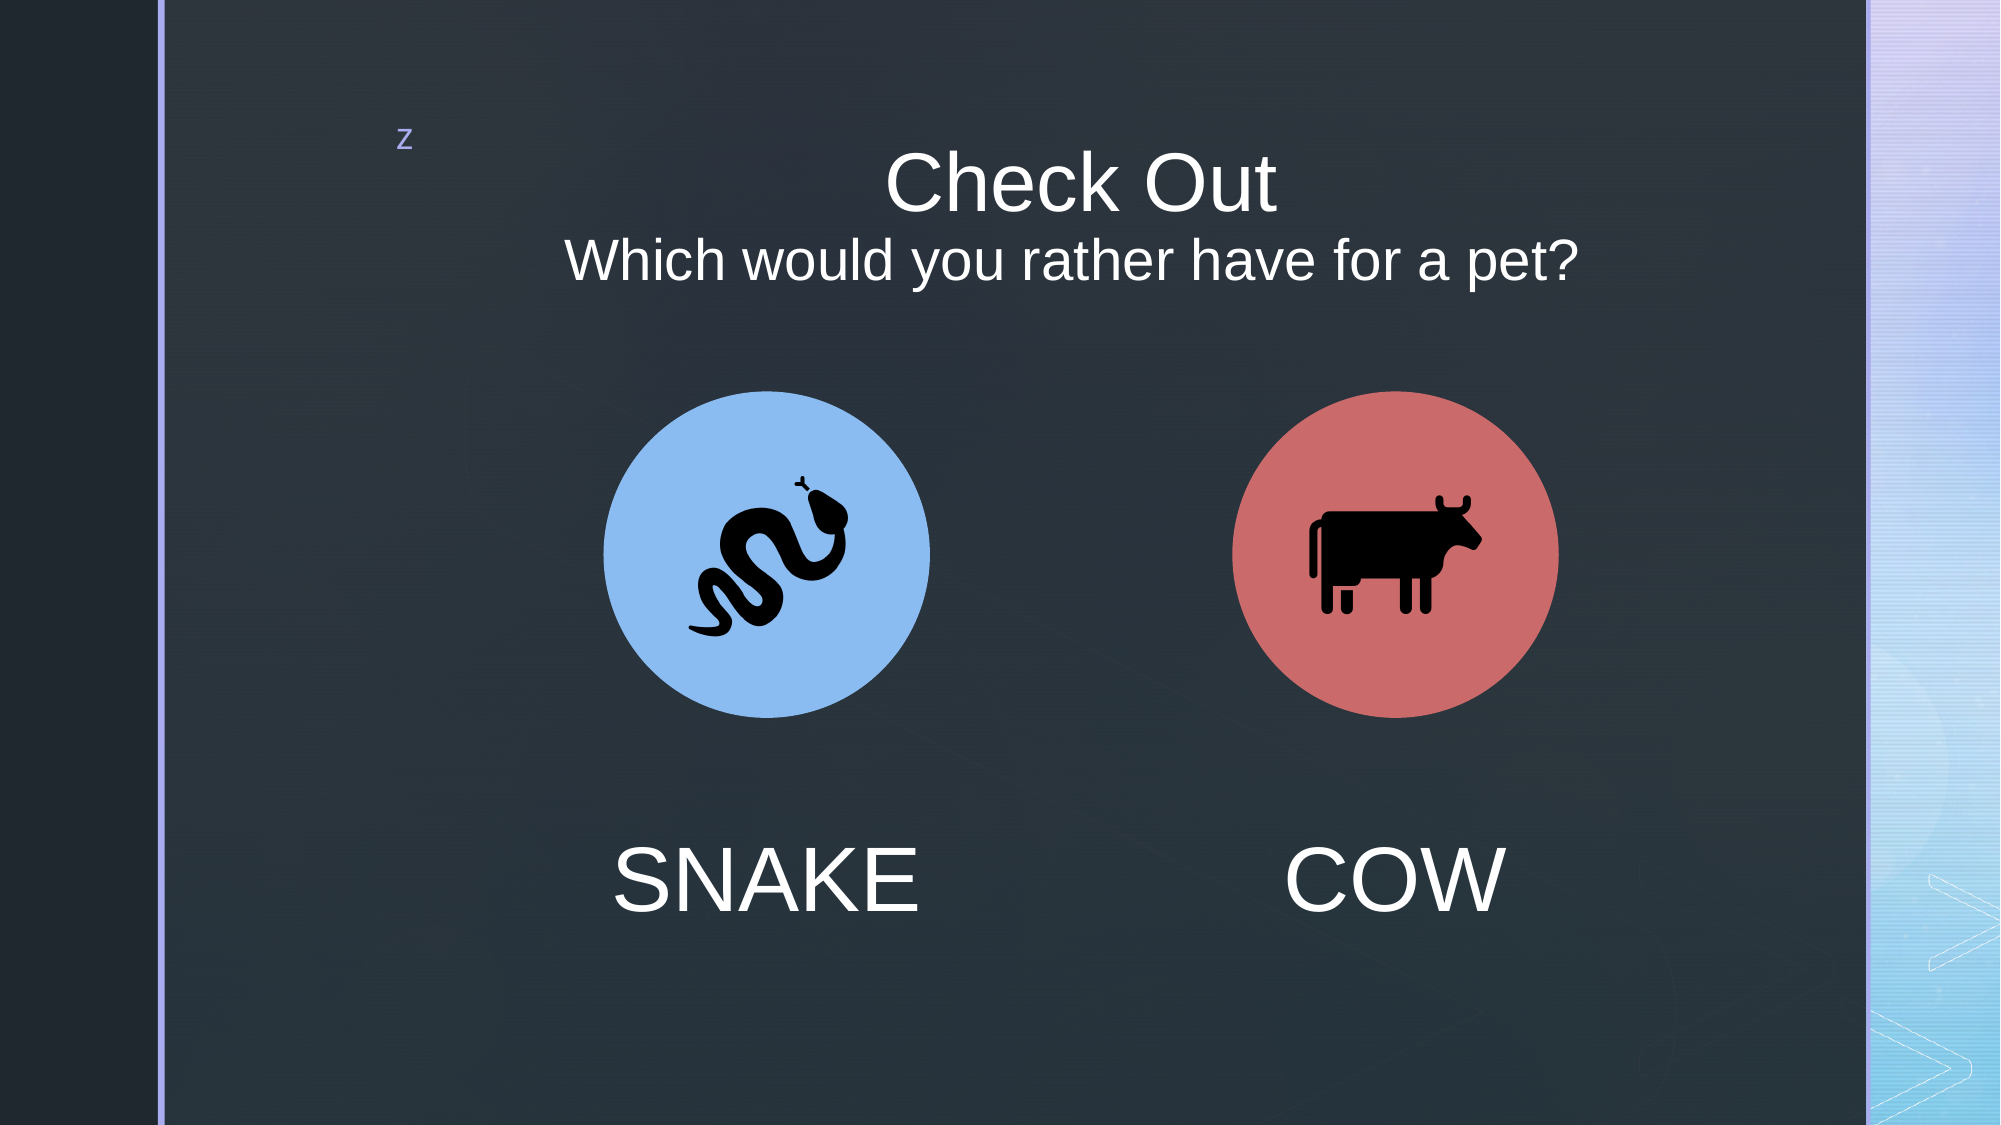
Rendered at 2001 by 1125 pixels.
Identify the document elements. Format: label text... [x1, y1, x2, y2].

picture [1871, 0, 2001, 1125]
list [428, 388, 1735, 941]
title Check Out Which would you rather have for a pet? [428, 132, 1734, 310]
